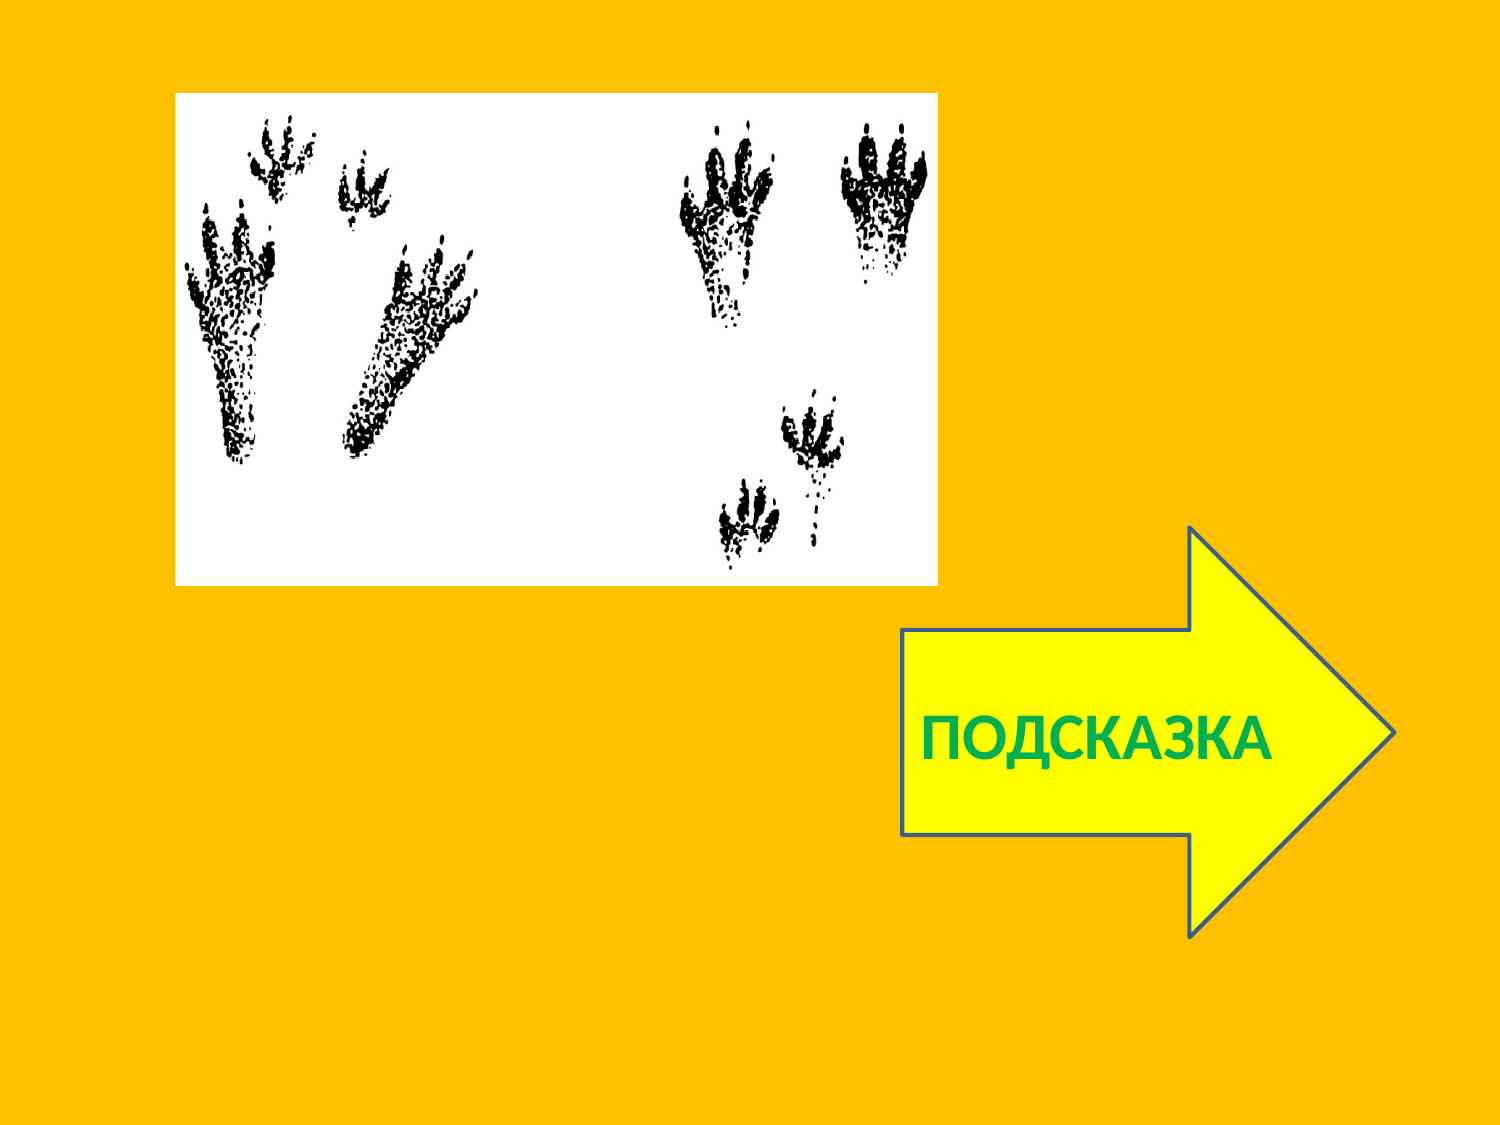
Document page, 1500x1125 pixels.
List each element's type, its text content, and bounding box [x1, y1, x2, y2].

picture [175, 93, 938, 587]
text_box ПОДСКАЗКА [900, 525, 1397, 940]
